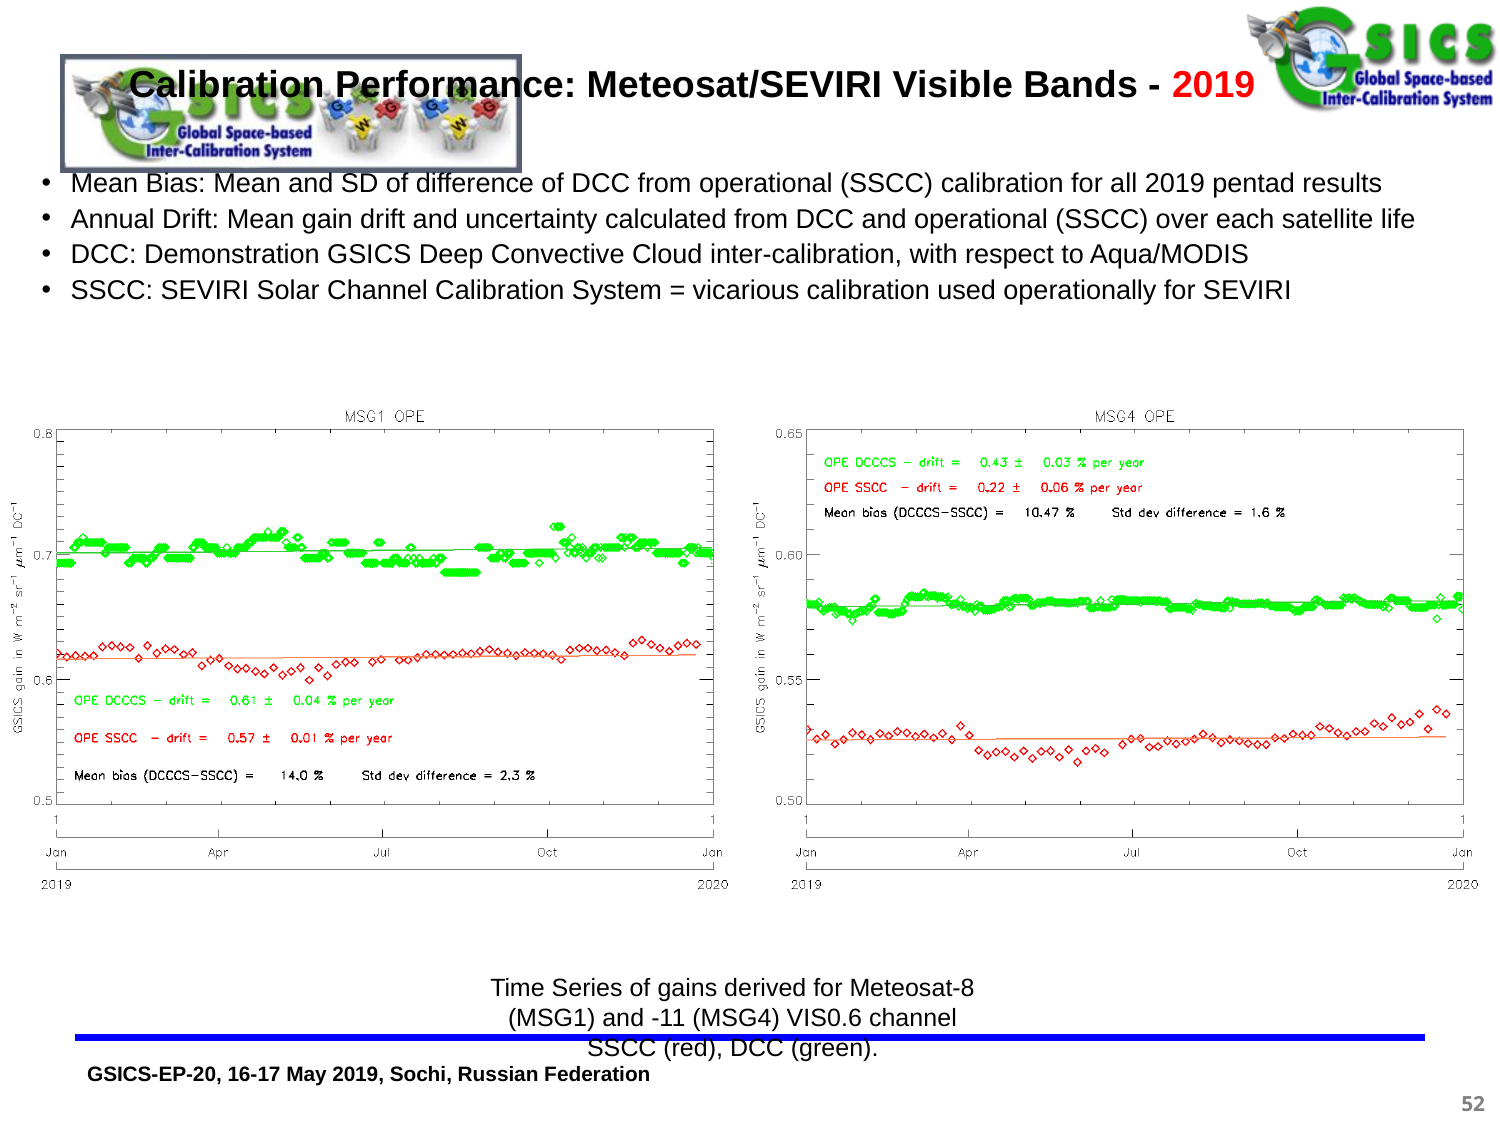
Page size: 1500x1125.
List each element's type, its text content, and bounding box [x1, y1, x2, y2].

picture [60, 128, 522, 154]
picture [1240, 0, 1500, 114]
picture [0, 404, 1500, 905]
text_box Calibration Performance: Meteosat/SEVIRI Visible Bands - 2019 [45, 37, 1339, 128]
text_box Time Series of gains derived for Meteosat-8 (MSG1) and -11 (MSG4) VIS0.6 channel SSCC (red), DCC (green). [462, 963, 1004, 1069]
text_box Mean Bias: Mean and SD of difference of DCC from operational (SSCC) calibration for all 2019 pentad results Annual Drift: Mean gain drift and uncertainty calculated from DCC and operational (SSCC) over each satellite life DCC: Demonstration GSICS Deep Convective Cloud inter-calibration, with respect to Aqua/MODIS SSCC: SEVIRI Solar Channel Calibration System = vicarious calibration used operationally for SEVIRI [26, 154, 1465, 313]
